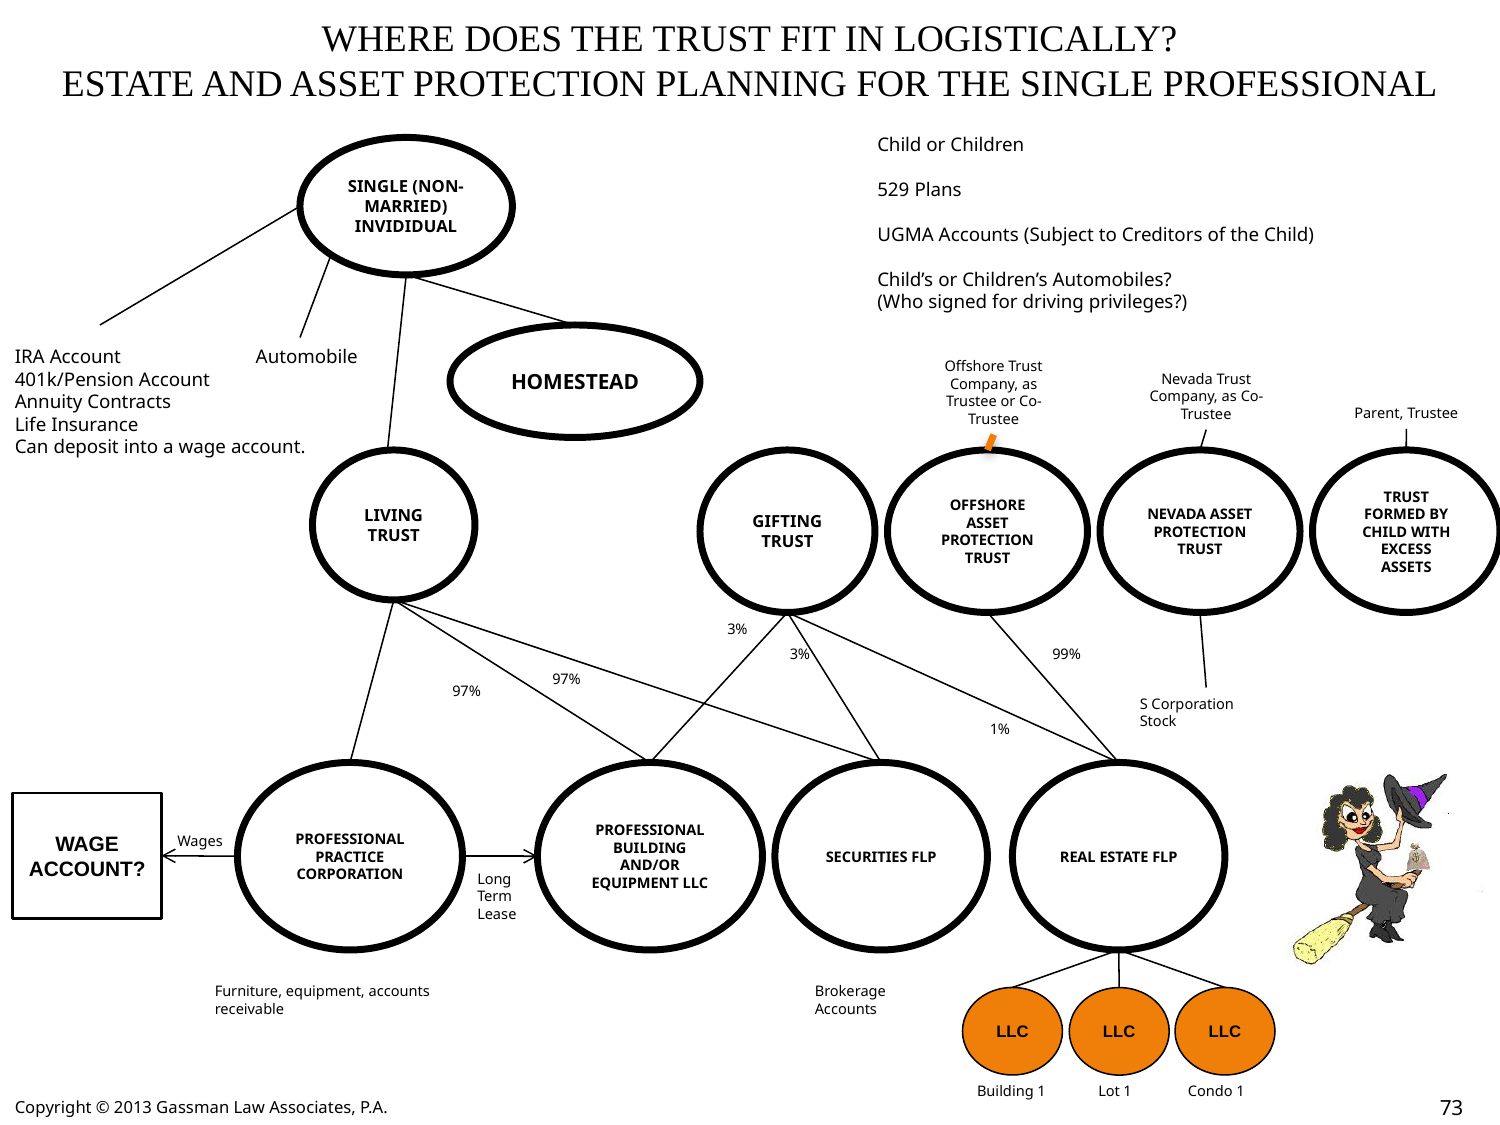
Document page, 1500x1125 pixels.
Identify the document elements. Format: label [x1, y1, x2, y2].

text_box [1096, 362, 1304, 738]
text_box [199, 974, 513, 1025]
text_box [0, 21, 1500, 97]
text_box [1309, 396, 1500, 616]
picture [1287, 774, 1500, 967]
text_box [0, 133, 1323, 1125]
text_box [862, 124, 1388, 320]
text_box [1424, 1087, 1500, 1125]
